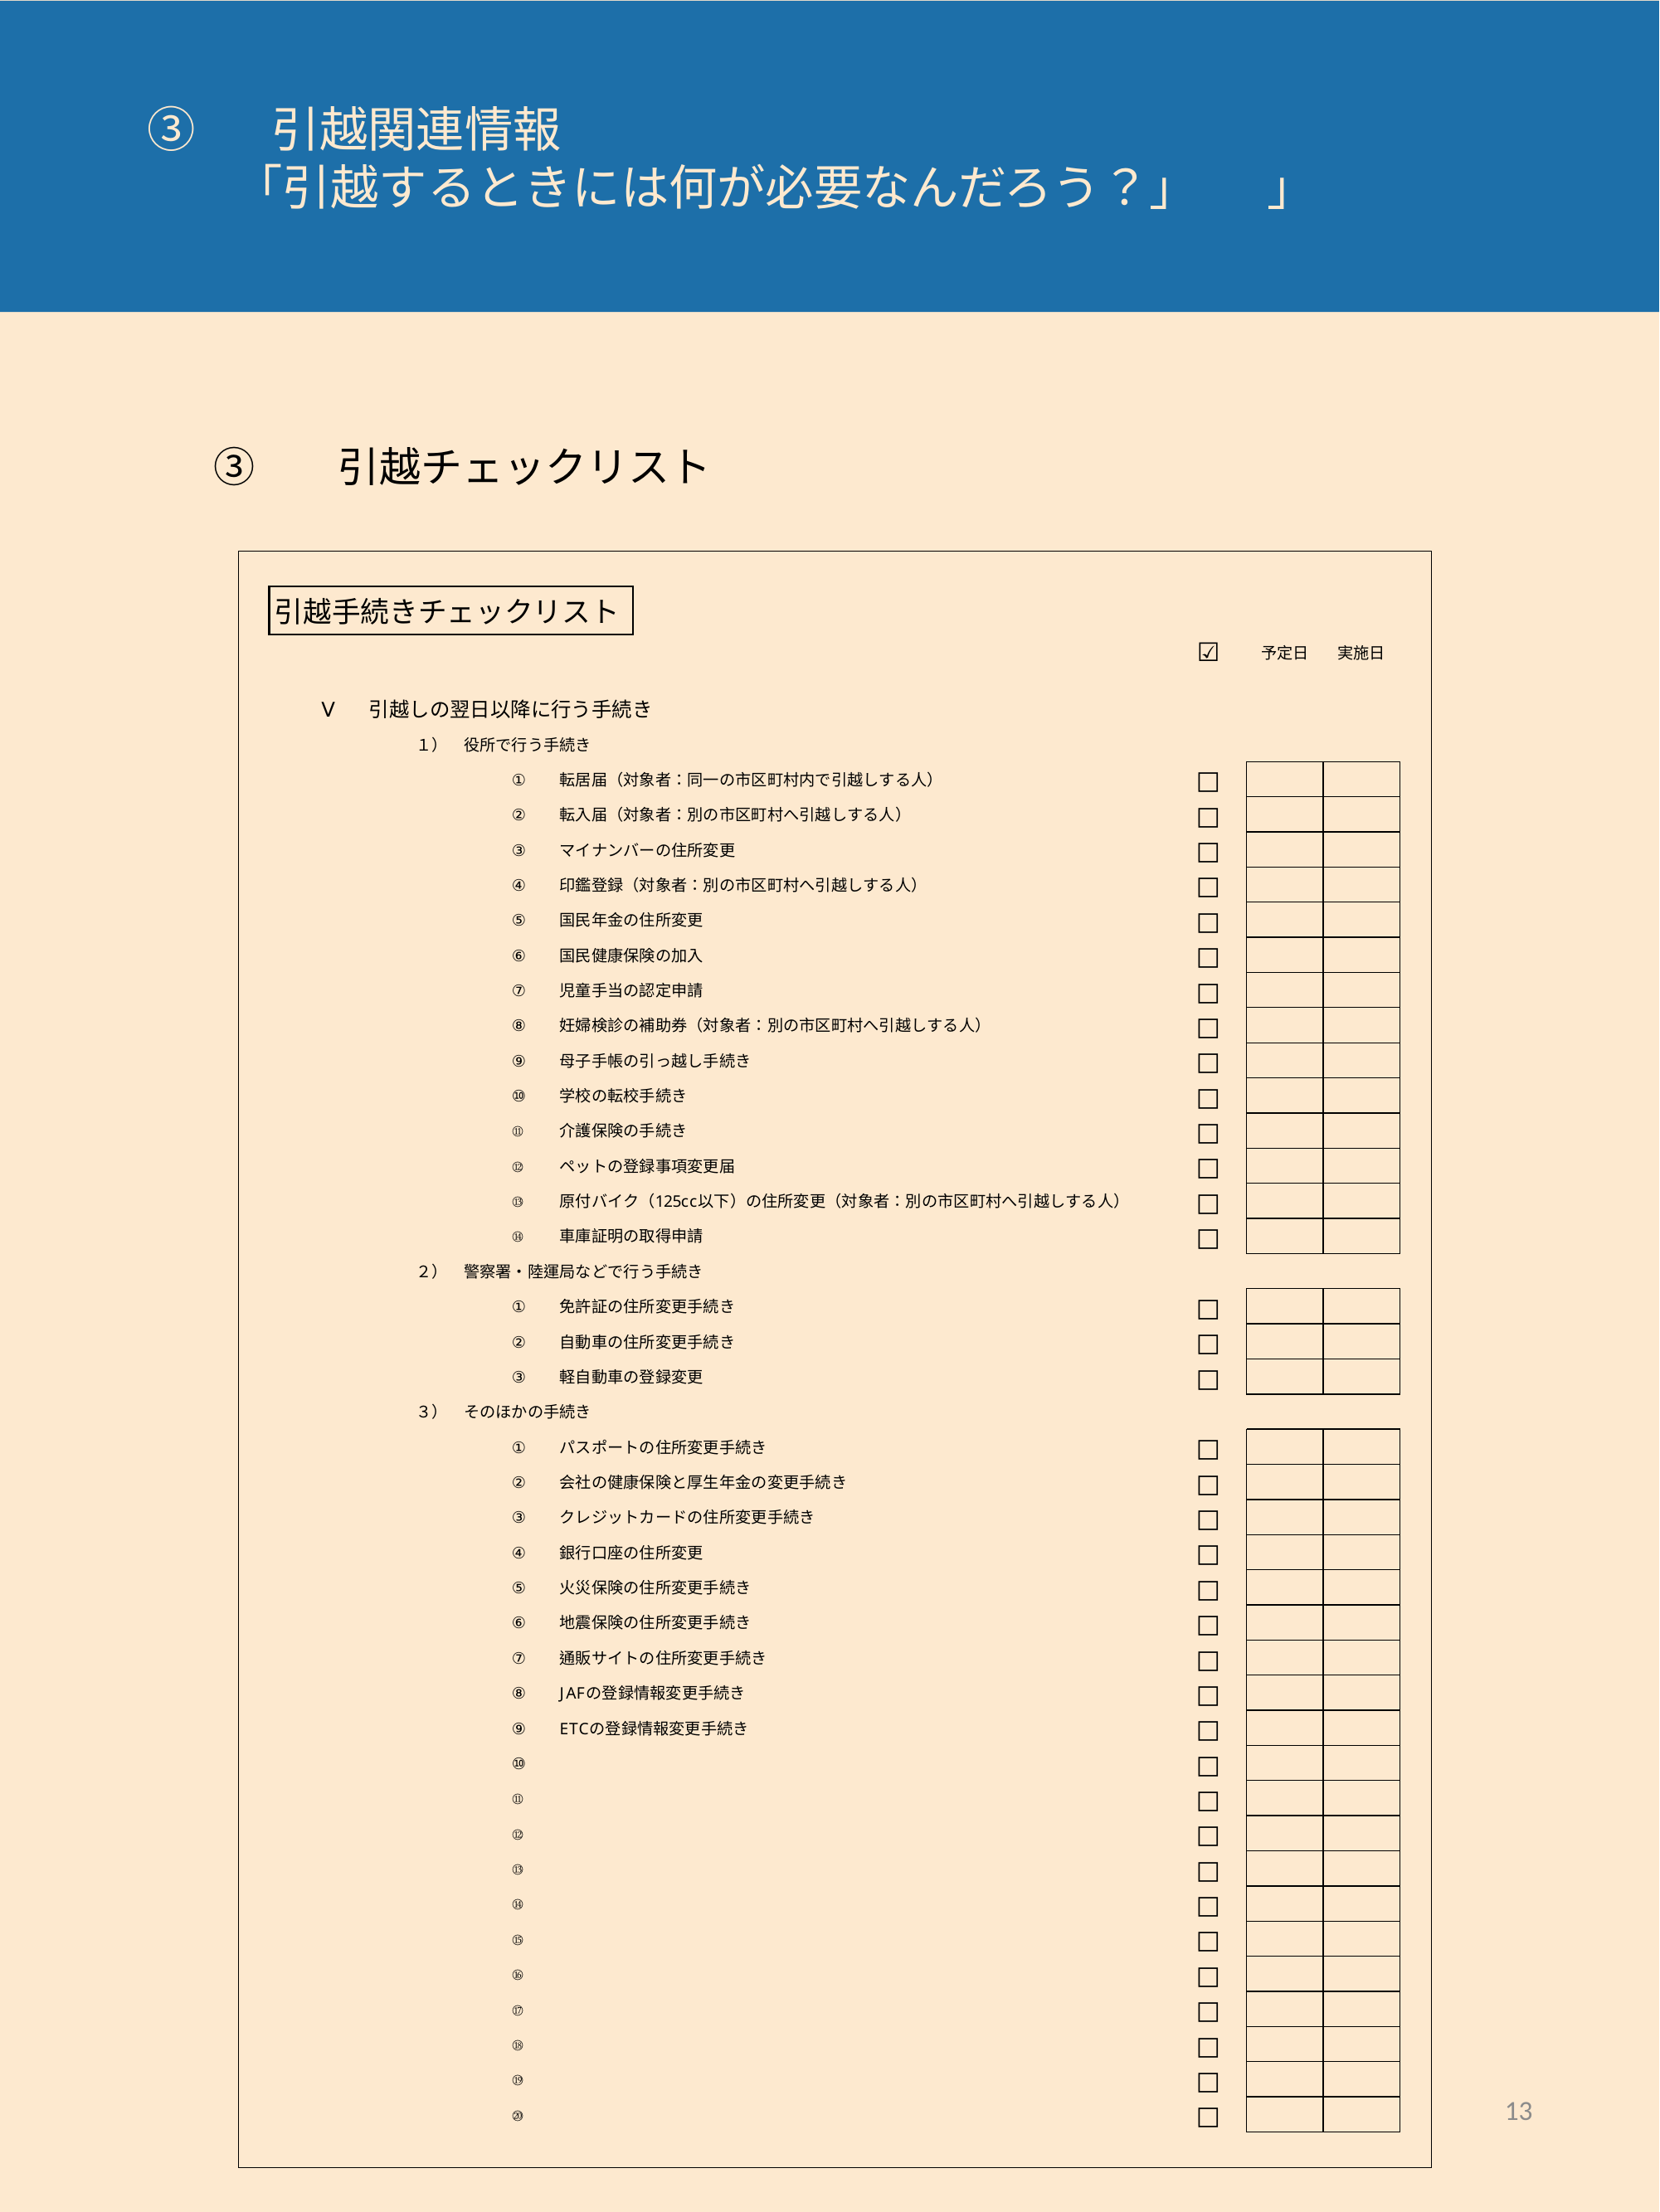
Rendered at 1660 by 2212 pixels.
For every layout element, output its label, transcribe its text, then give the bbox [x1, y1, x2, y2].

slide_number 13 [1432, 2049, 1546, 2168]
text_box ③ 引越関連情報 「引越するときには何が必要なんだろう？」 」 [0, 0, 1659, 313]
picture [238, 551, 1432, 2168]
text_box ③ 引越チェックリスト [201, 427, 1468, 498]
